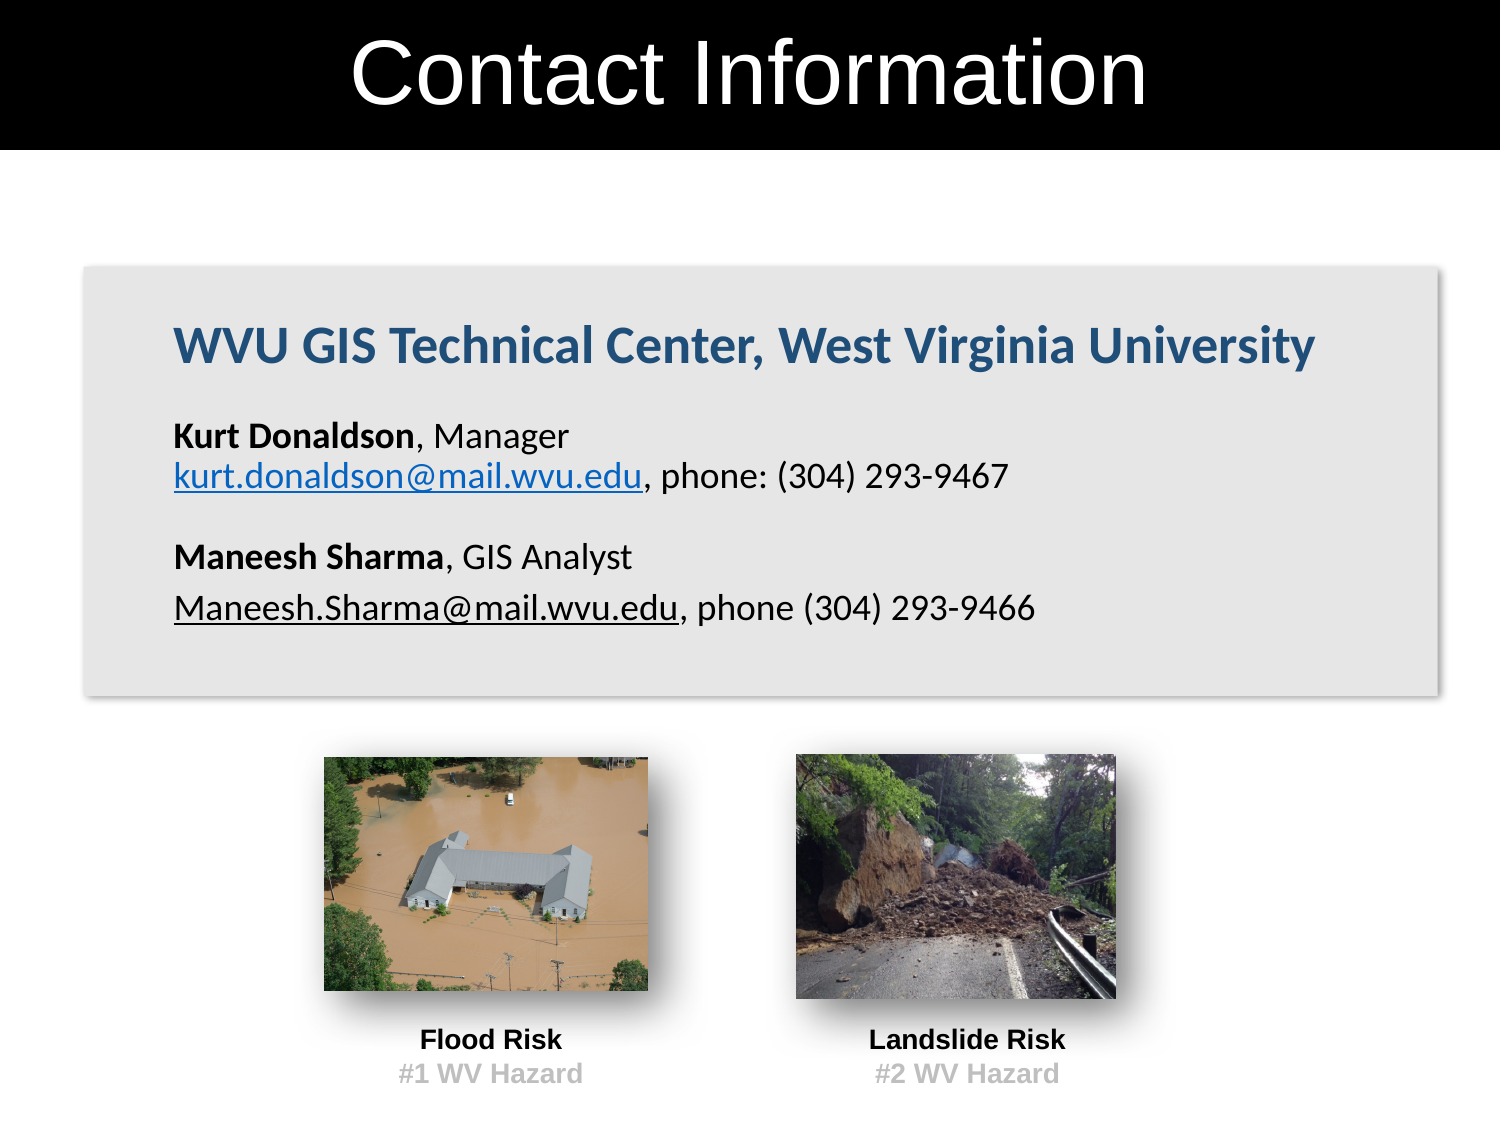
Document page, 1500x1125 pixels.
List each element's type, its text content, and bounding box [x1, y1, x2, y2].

picture [796, 754, 1116, 999]
list WVU GIS Technical Center, West Virginia University Kurt Donaldson, Manager kurt.donaldson@mail.wvu.edu, phone: (304) 293-9467 Maneesh Sharma, GIS Analyst Maneesh.Sharma@mail.wvu.edu, phone (304) 293-9466 [83, 266, 1438, 697]
picture [324, 757, 648, 991]
text_box Flood Risk #1 WV Hazard [383, 1014, 599, 1097]
text_box Contact Information [0, 0, 1500, 150]
text_box Landslide Risk #2 WV Hazard [854, 1014, 1081, 1097]
